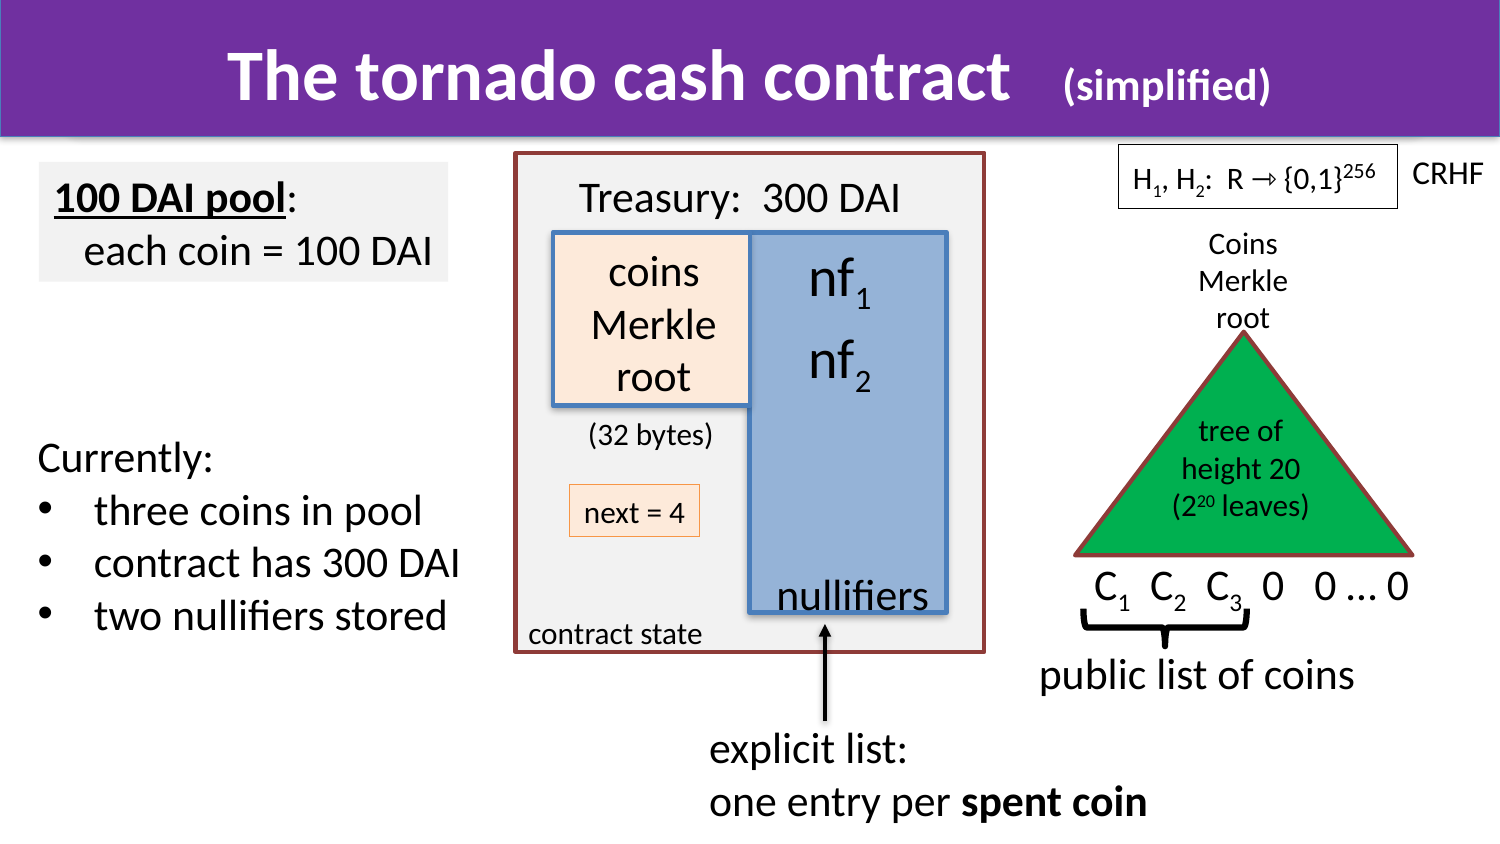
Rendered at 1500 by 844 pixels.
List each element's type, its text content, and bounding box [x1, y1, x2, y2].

text_box coins Merkle root [575, 235, 732, 408]
text_box contract state [513, 605, 718, 659]
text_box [691, 623, 1166, 835]
text_box Treasury: 300 DAI [564, 161, 917, 230]
text_box nf2 [793, 314, 887, 407]
text_box CRHF [1397, 144, 1500, 199]
text_box H1, H2: R ⇾ {0,1}256 [1118, 144, 1398, 209]
text_box nf1 [793, 232, 887, 314]
text_box Currently: three coins in pool contract has 300 DAI two nullifiers stored [22, 421, 477, 647]
text_box (32 bytes) [573, 406, 729, 459]
text_box 100 DAI pool: each coin = 100 DAI [38, 161, 449, 282]
text_box nullifiers [761, 559, 944, 622]
text_box [513, 151, 986, 622]
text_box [1021, 215, 1429, 708]
title The tornado cash contract (simplified) [75, 20, 1425, 123]
text_box [552, 232, 751, 407]
text_box next = 4 [569, 484, 700, 537]
text_box [749, 232, 947, 613]
